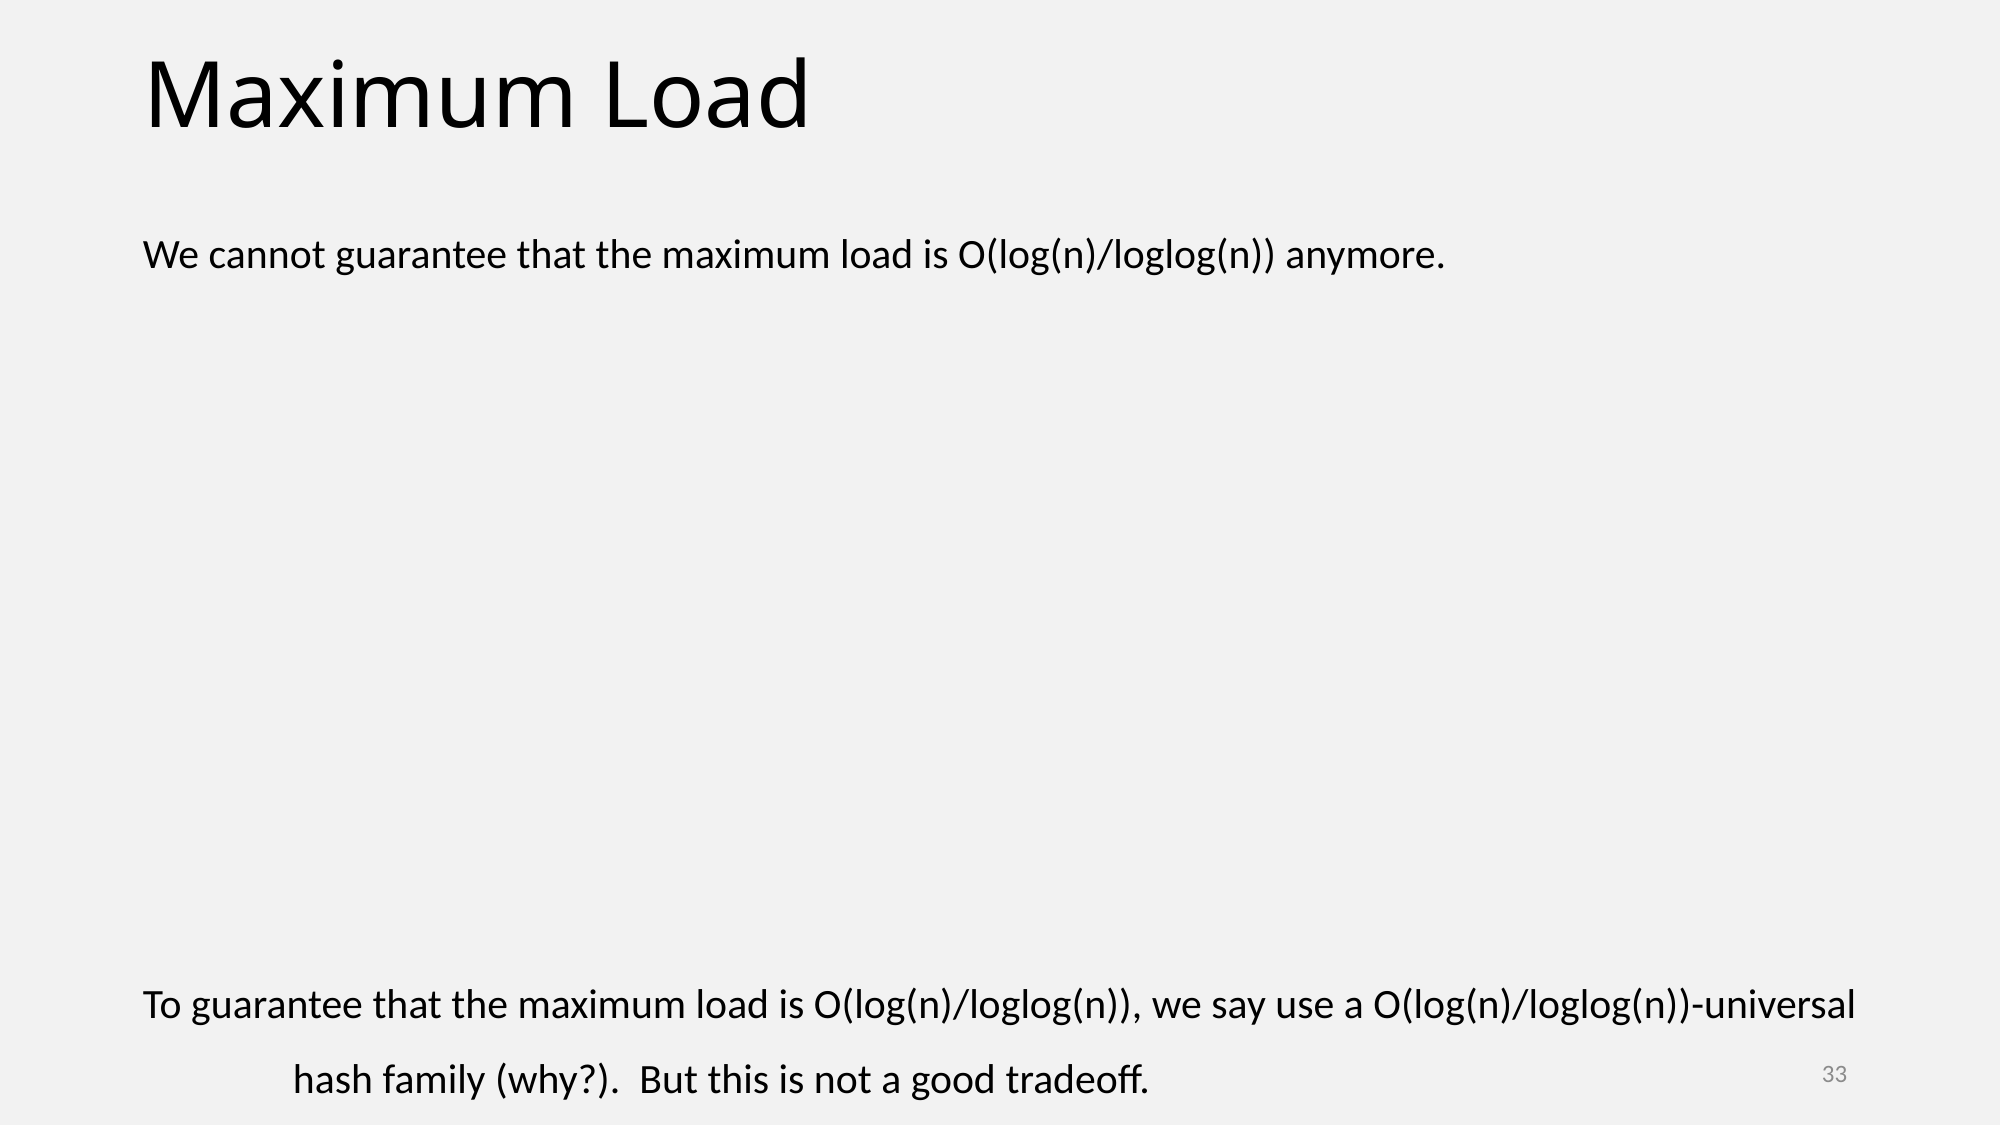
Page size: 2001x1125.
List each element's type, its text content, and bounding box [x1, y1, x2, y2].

text_box We cannot guarantee that the maximum load is O(log(n)/loglog(n)) anymore. To guarantee that the maximum load is O(log(n)/loglog(n)), we say use a O(log(n)/loglog(n))-universal hash family (why?). But this is not a good tradeoff. [128, 194, 1985, 1110]
title Maximum Load [128, 17, 1924, 179]
